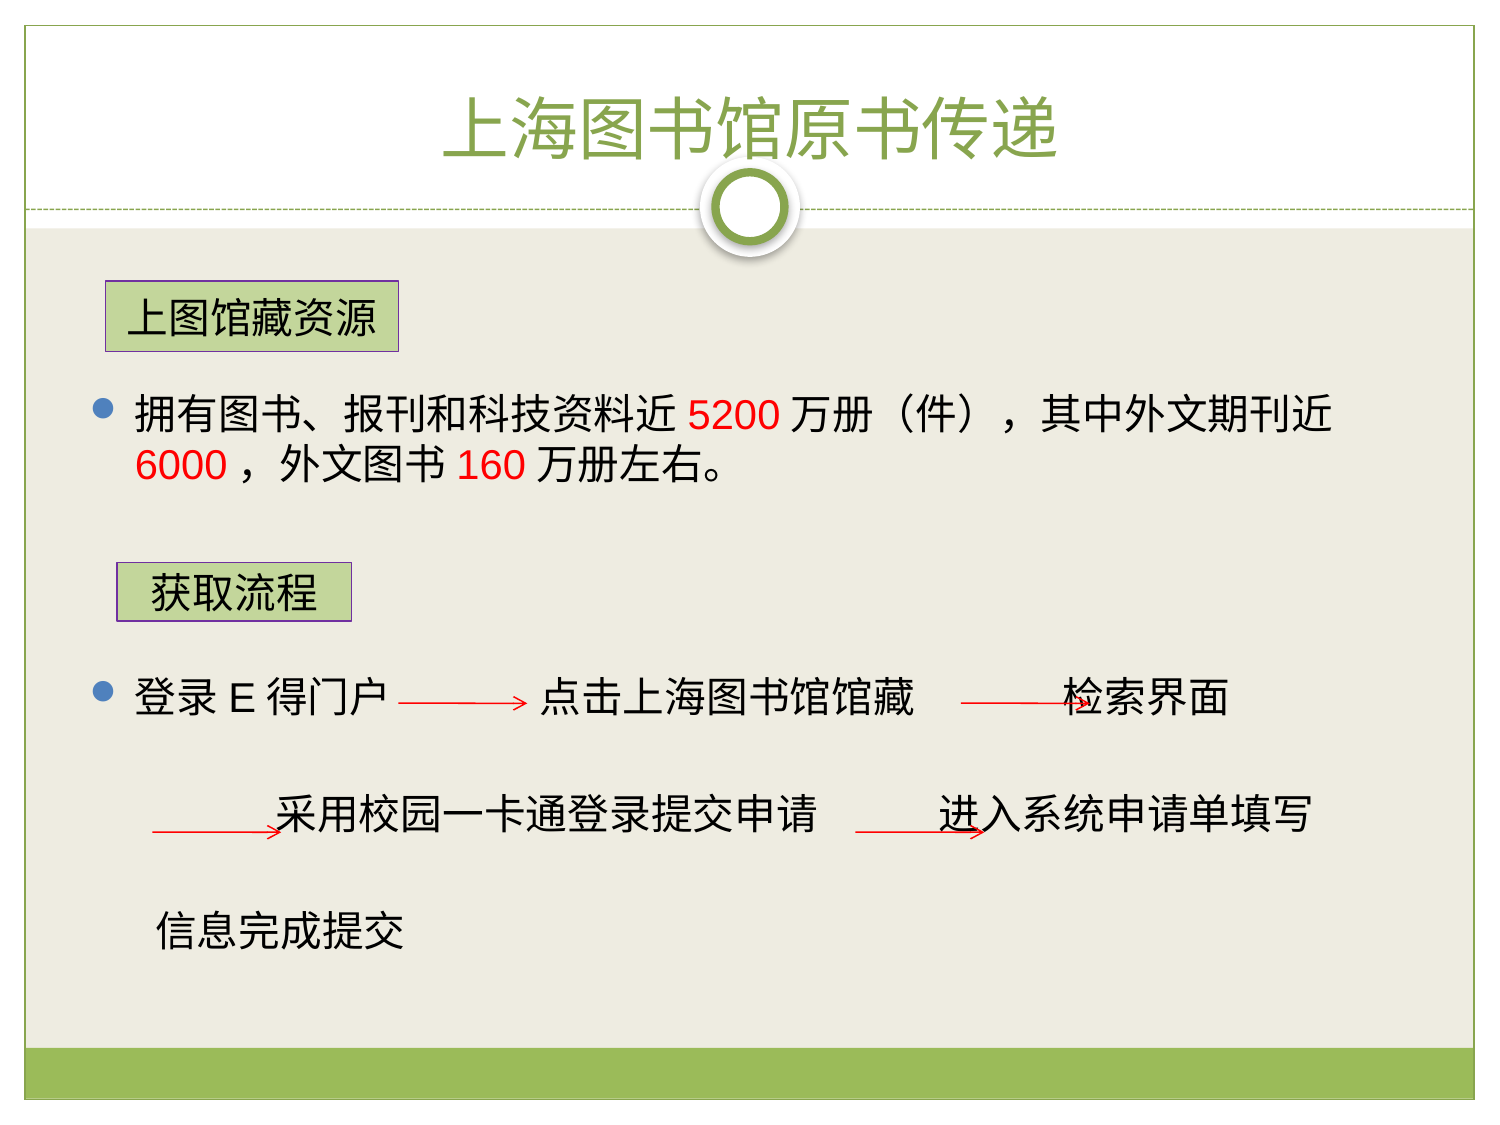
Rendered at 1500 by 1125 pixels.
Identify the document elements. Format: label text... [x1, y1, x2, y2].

title 上海图书馆原书传递 [75, 45, 1425, 176]
text_box 获取流程 [116, 562, 352, 622]
text_box 上图馆藏资源 [105, 280, 399, 352]
list 拥有图书、报刊和科技资料近5200万册（件），其中外文期刊近6000，外文图书160万册左右。 登录E得门户 点击上海图书馆馆藏 检索界面 采用校园一卡通登录提交申请 进入系统申请单填写 信息完成提交 [75, 246, 1425, 1005]
